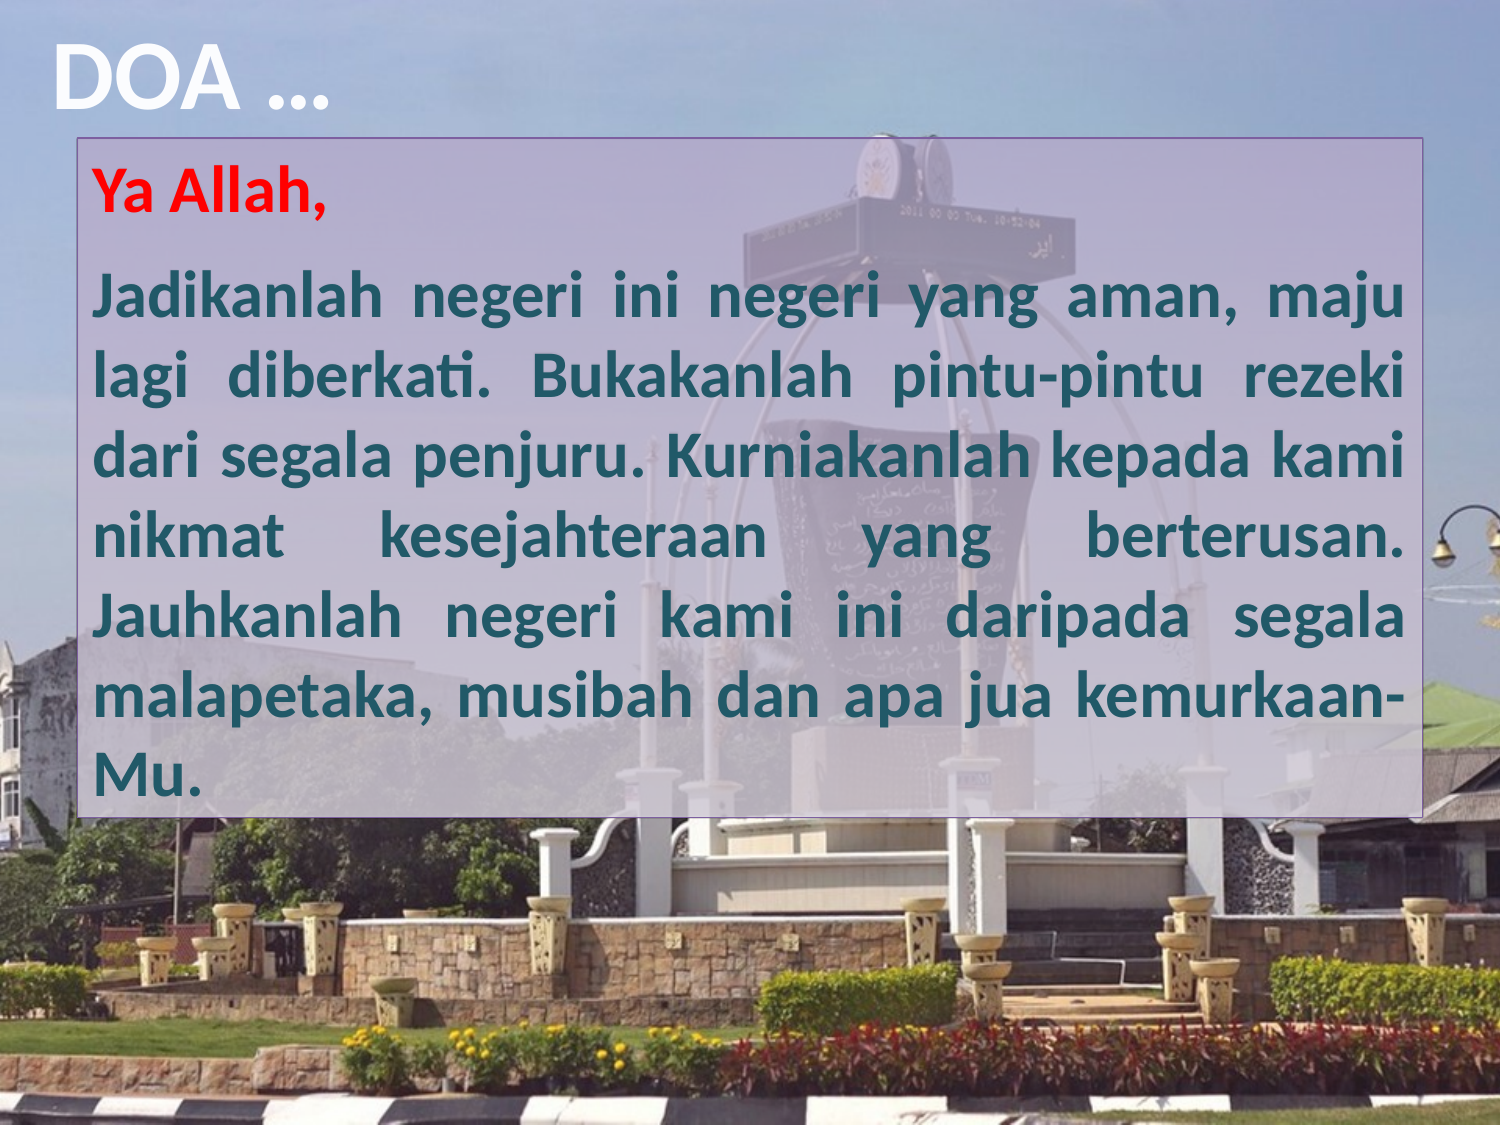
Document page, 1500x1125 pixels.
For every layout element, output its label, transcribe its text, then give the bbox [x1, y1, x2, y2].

text_box Ya Allah, Jadikanlah negeri ini negeri yang aman, maju lagi diberkati. Bukakanlah pintu-pintu rezeki dari segala penjuru. Kurniakanlah kepada kami nikmat kesejahteraan yang berterusan. Jauhkanlah negeri kami ini daripada segala malapetaka, musibah dan apa jua kemurkaan-Mu. [77, 137, 1423, 818]
text_box DOA … [24, 1, 363, 137]
picture [0, 0, 1500, 1125]
